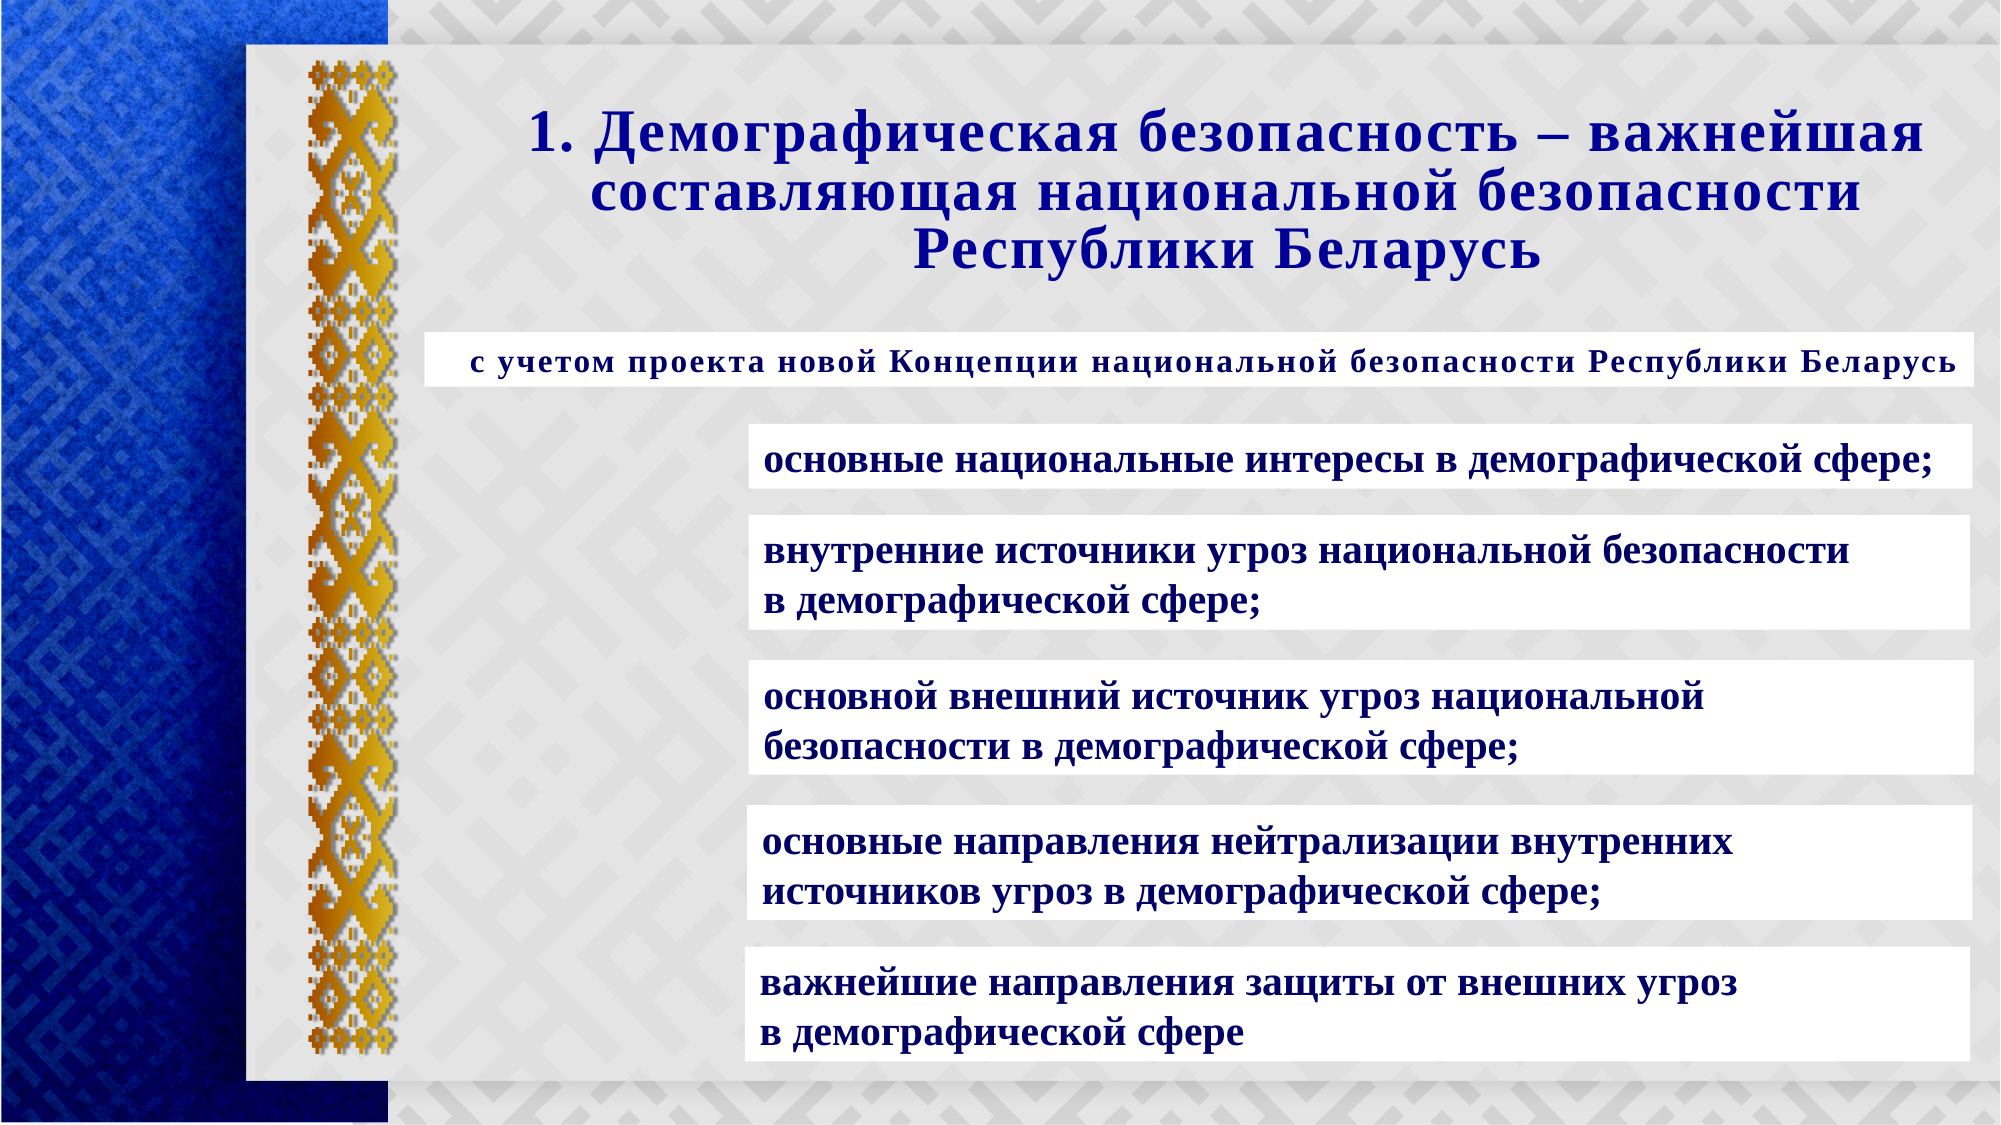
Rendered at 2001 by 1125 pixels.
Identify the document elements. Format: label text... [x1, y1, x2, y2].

text_box 1. Демографическая безопасность – важнейшая составляющая национальной безопасности Республики Беларусь [438, 98, 2000, 288]
text_box важнейшие направления защиты от внешних угроз в демографической сфере [744, 946, 1971, 1062]
text_box основные направления нейтрализации внутренних источников угроз в демографической сфере; [747, 805, 1973, 920]
text_box [494, 119, 1556, 204]
text_box основной внешний источник угроз национальной безопасности в демографической сфере; [748, 660, 1974, 775]
picture [0, 0, 2001, 1125]
text_box с учетом проекта новой Концепции национальной безопасности Республики Беларусь [424, 332, 1974, 387]
text_box внутренние источники угроз национальной безопасности в демографической сфере; [748, 514, 1971, 630]
text_box основные национальные интересы в демографической сфере; [748, 423, 1973, 489]
